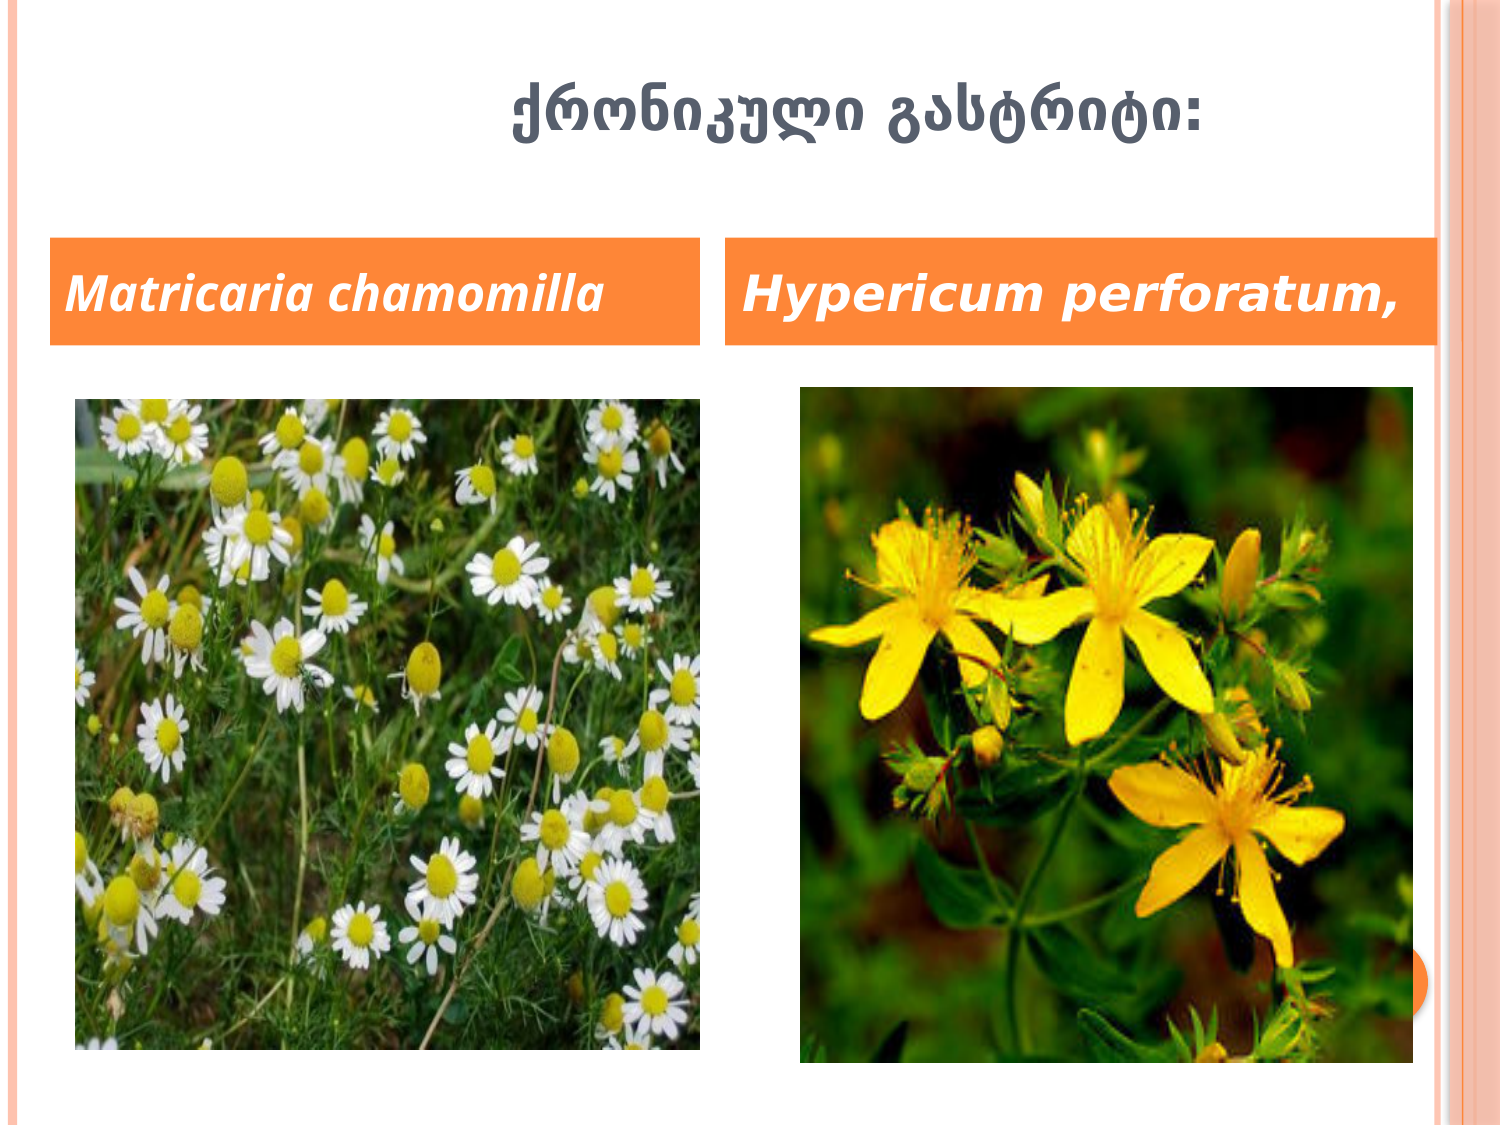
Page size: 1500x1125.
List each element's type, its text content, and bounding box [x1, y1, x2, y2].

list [74, 399, 701, 1051]
title ქრონიკული გასტრიტი: [324, 44, 1413, 150]
picture [799, 386, 1413, 1063]
list Matricaria chamomilla [50, 237, 700, 346]
list Hypericum perforatum, [725, 237, 1438, 346]
